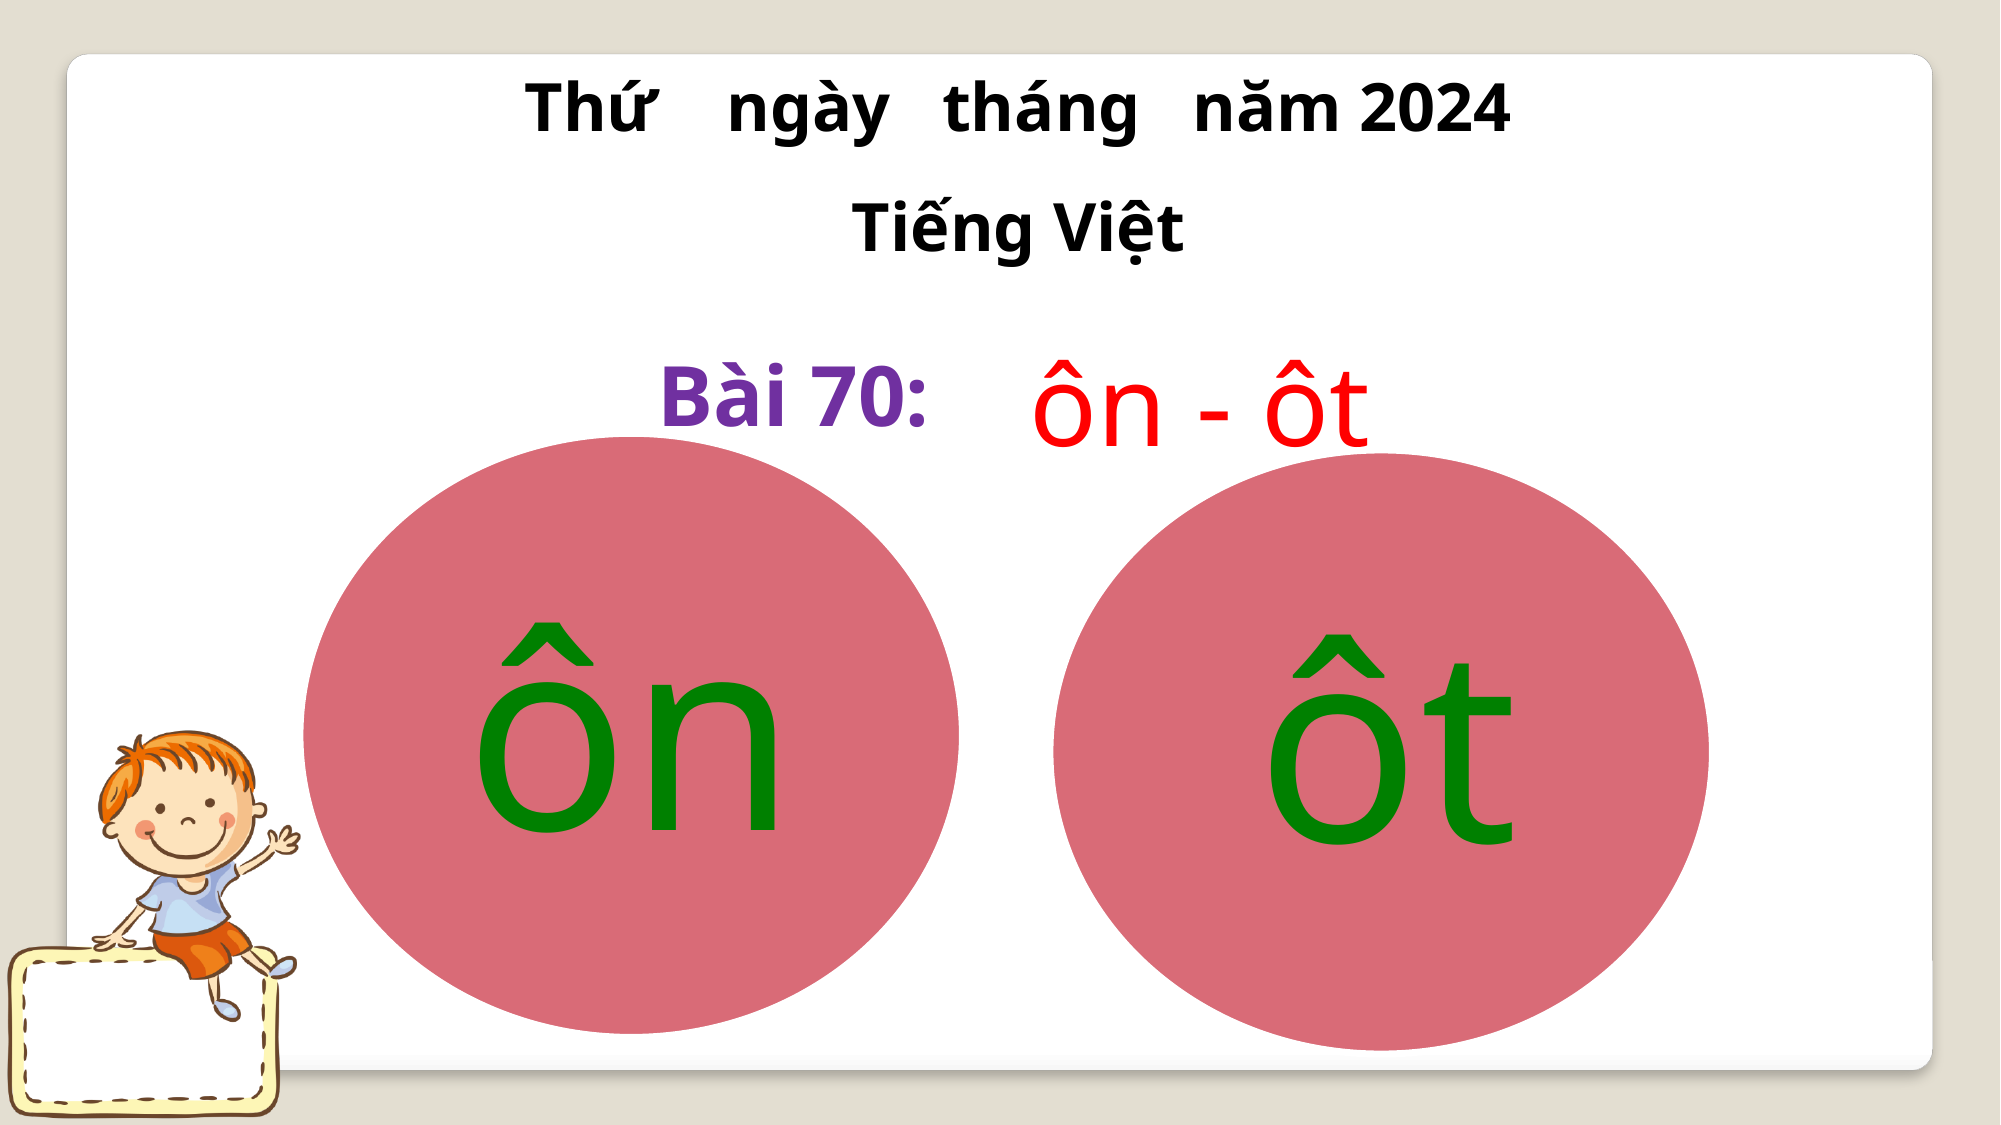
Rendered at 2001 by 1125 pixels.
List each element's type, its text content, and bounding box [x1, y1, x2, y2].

picture [0, 724, 355, 1125]
text_box ôn - ôt [927, 259, 1443, 477]
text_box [299, 433, 963, 1038]
text_box Bài 70: [617, 285, 993, 451]
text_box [1049, 449, 1713, 1055]
text_box Thứ ngày tháng năm 2024 Tiếng Việt [387, 17, 1650, 273]
